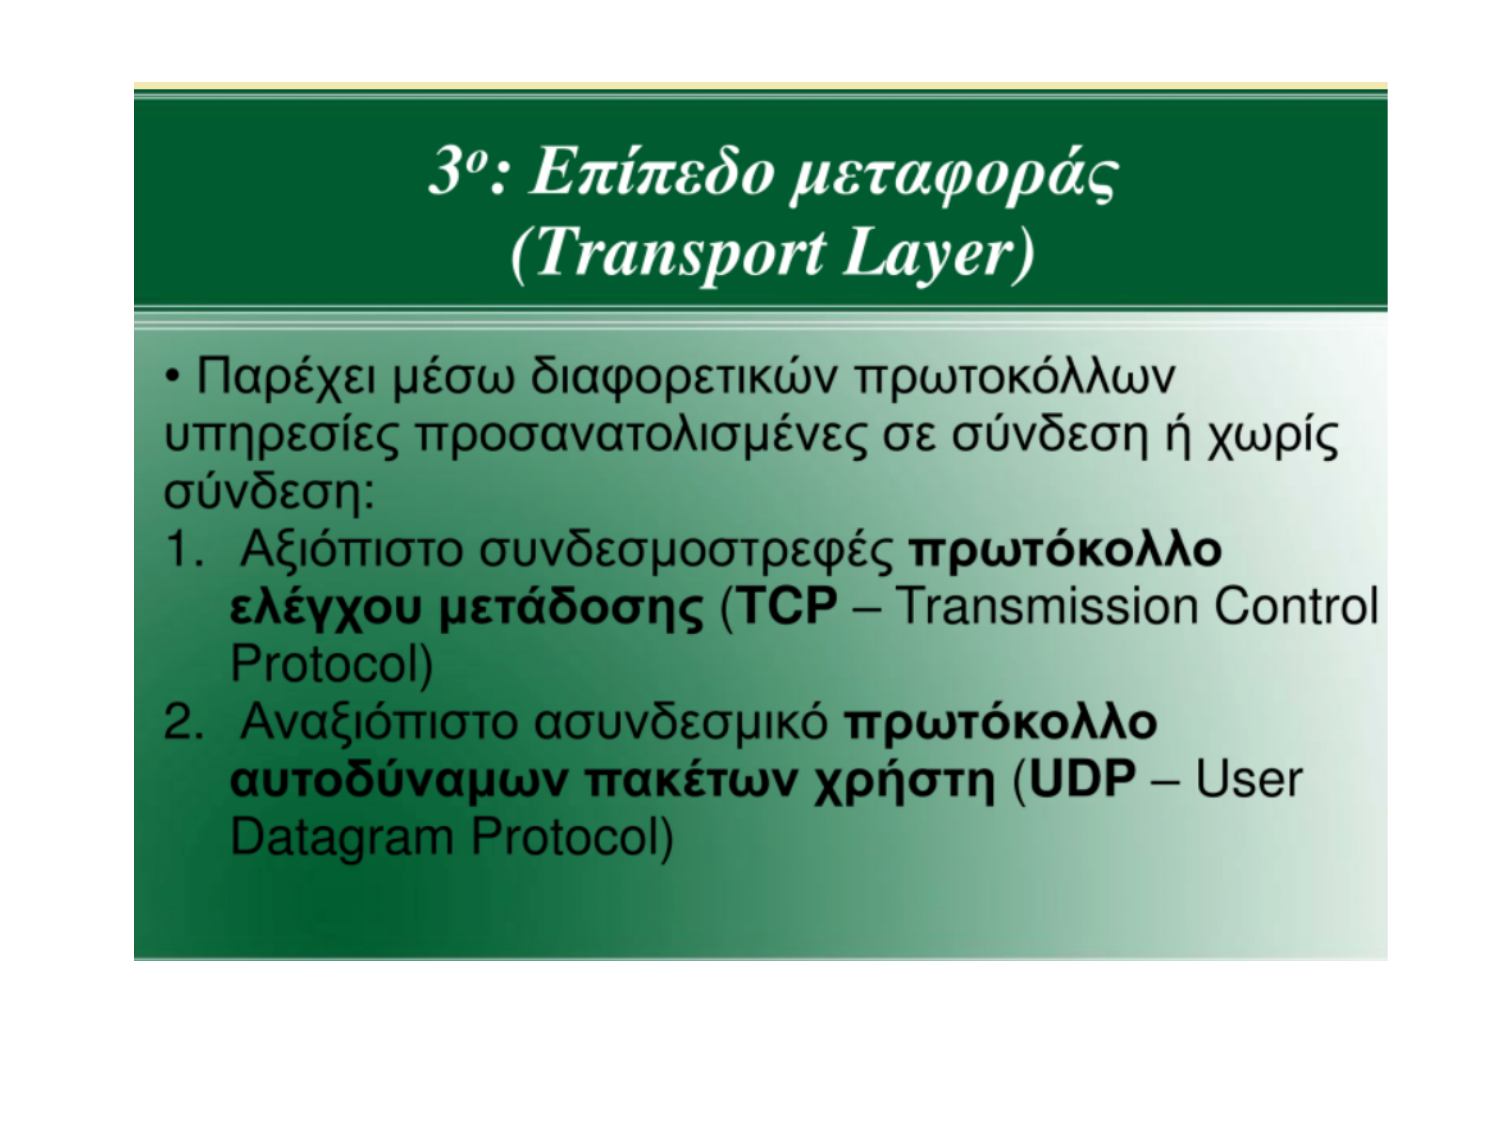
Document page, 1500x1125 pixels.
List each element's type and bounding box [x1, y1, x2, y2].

picture [133, 81, 1388, 962]
